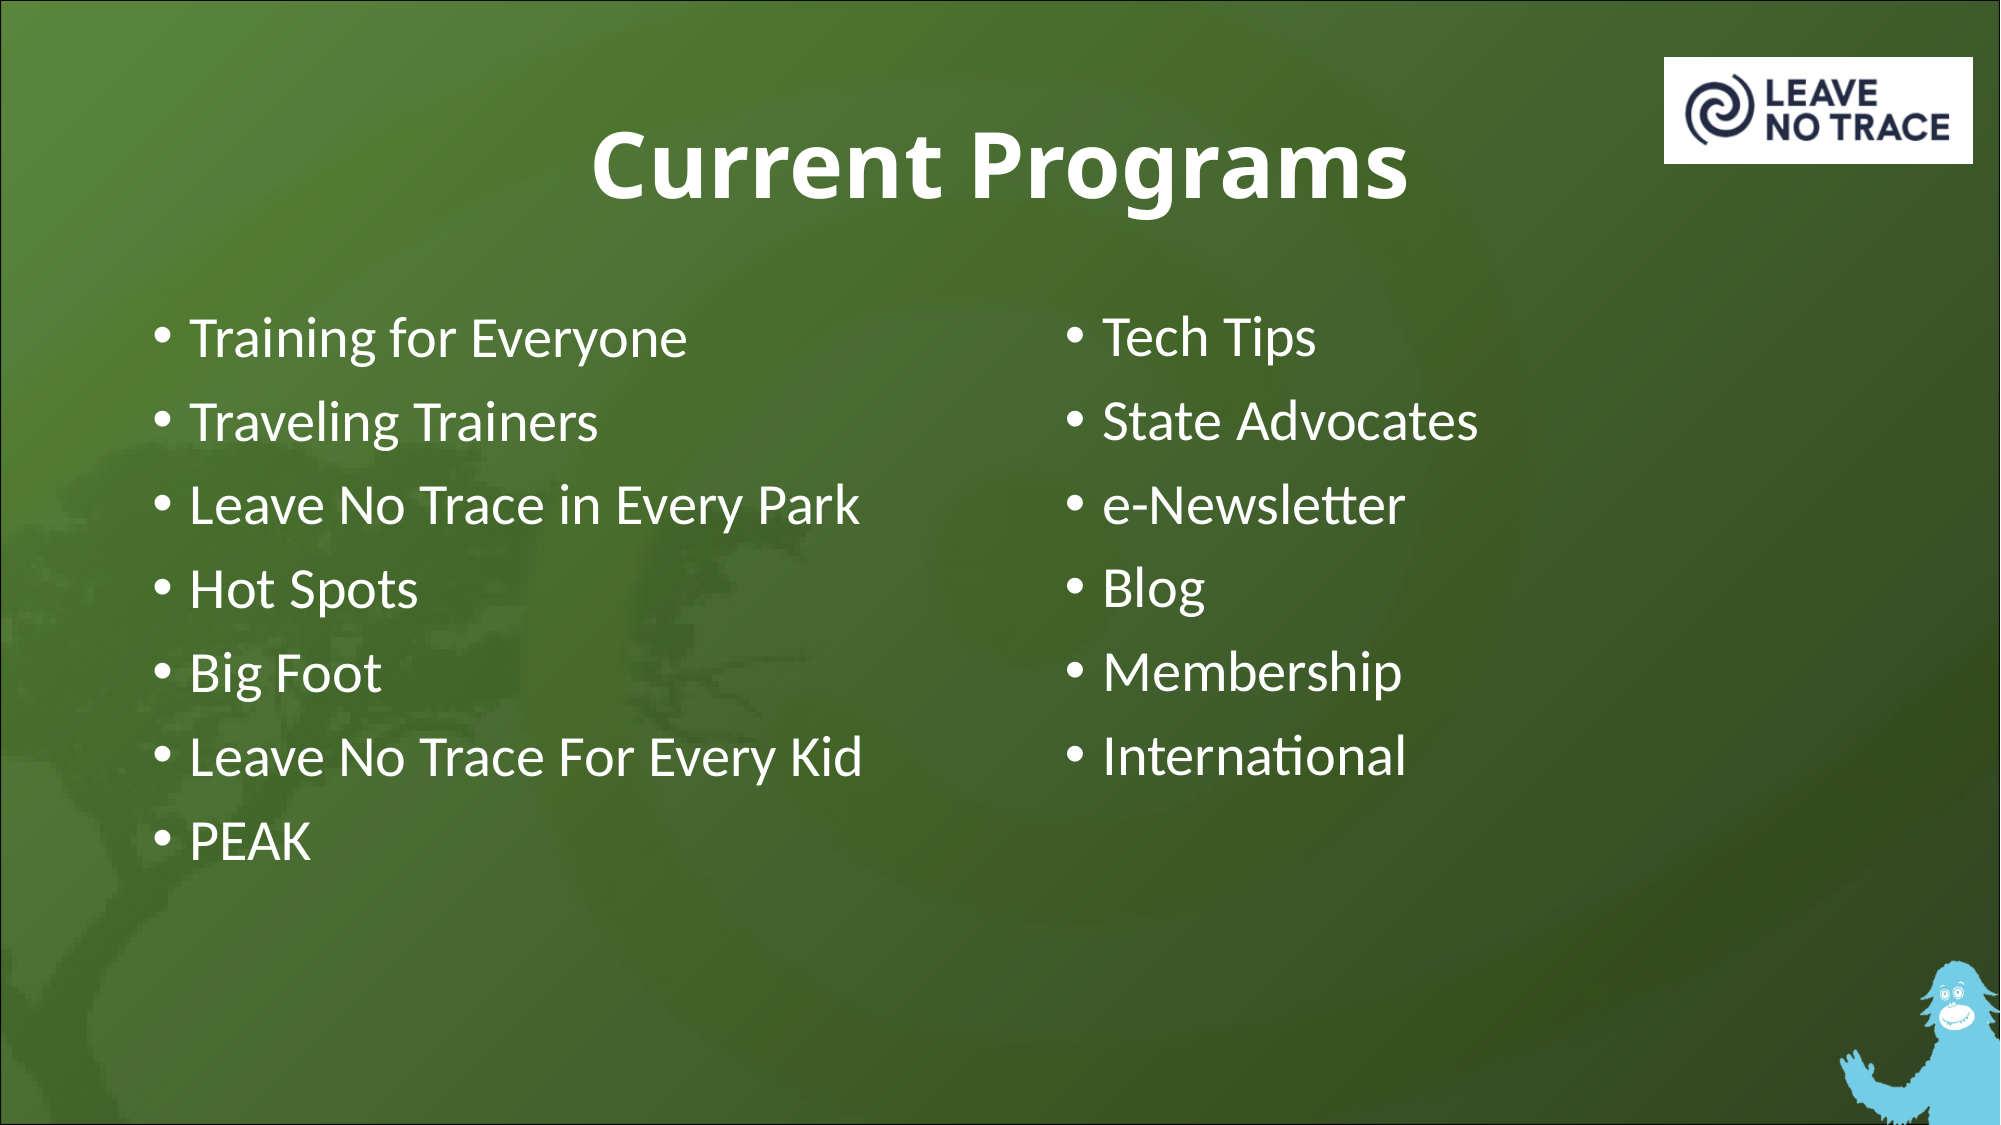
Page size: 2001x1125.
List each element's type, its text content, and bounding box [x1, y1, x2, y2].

picture [1839, 959, 2000, 1125]
picture [1664, 57, 1973, 164]
list Training for Everyone Traveling Trainers Leave No Trace in Every Park Hot Spots Big Foot Leave No Trace For Every Kid PEAK [137, 299, 951, 1014]
text_box Tech Tips State Advocates e-Newsletter Blog Membership International [1049, 299, 1863, 1013]
title Current Programs [137, 59, 1863, 278]
